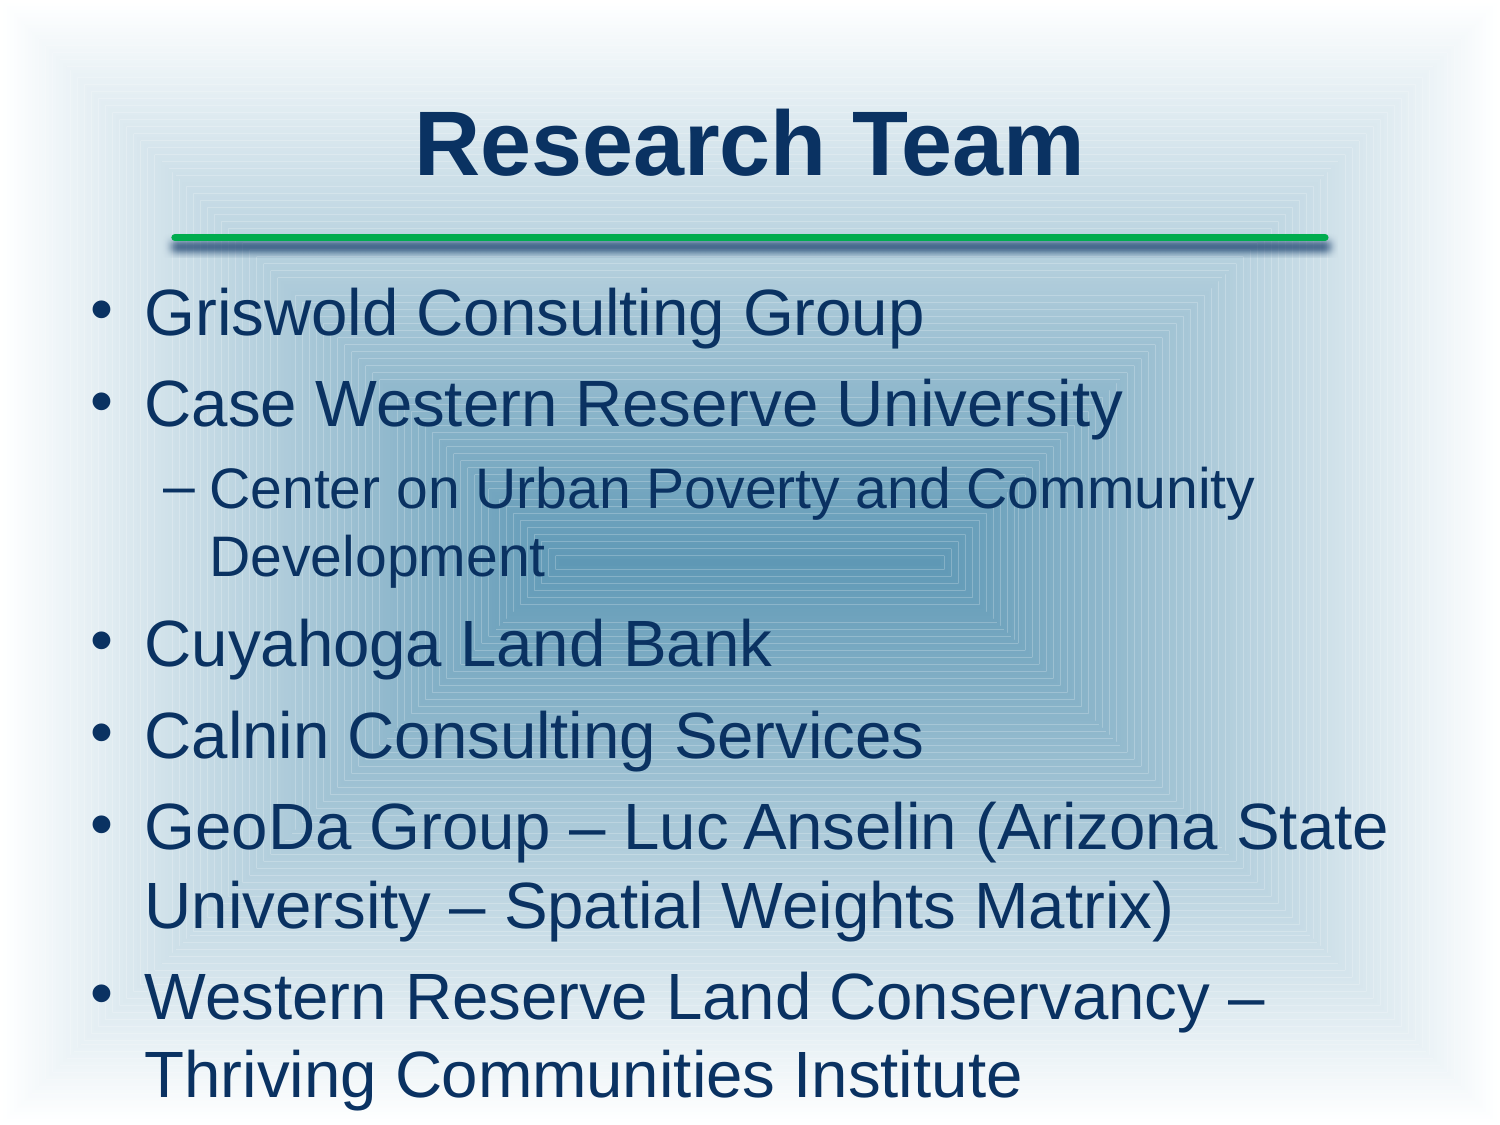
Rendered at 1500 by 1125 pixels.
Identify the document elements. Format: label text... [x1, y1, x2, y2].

title Research Team [74, 44, 1426, 233]
list Griswold Consulting Group Case Western Reserve University Center on Urban Poverty and Community Development Cuyahoga Land Bank Calnin Consulting Services GeoDa Group – Luc Anselin (Arizona State University – Spatial Weights Matrix) Western Reserve Land Conservancy – Thriving Communities Institute [74, 262, 1426, 1125]
